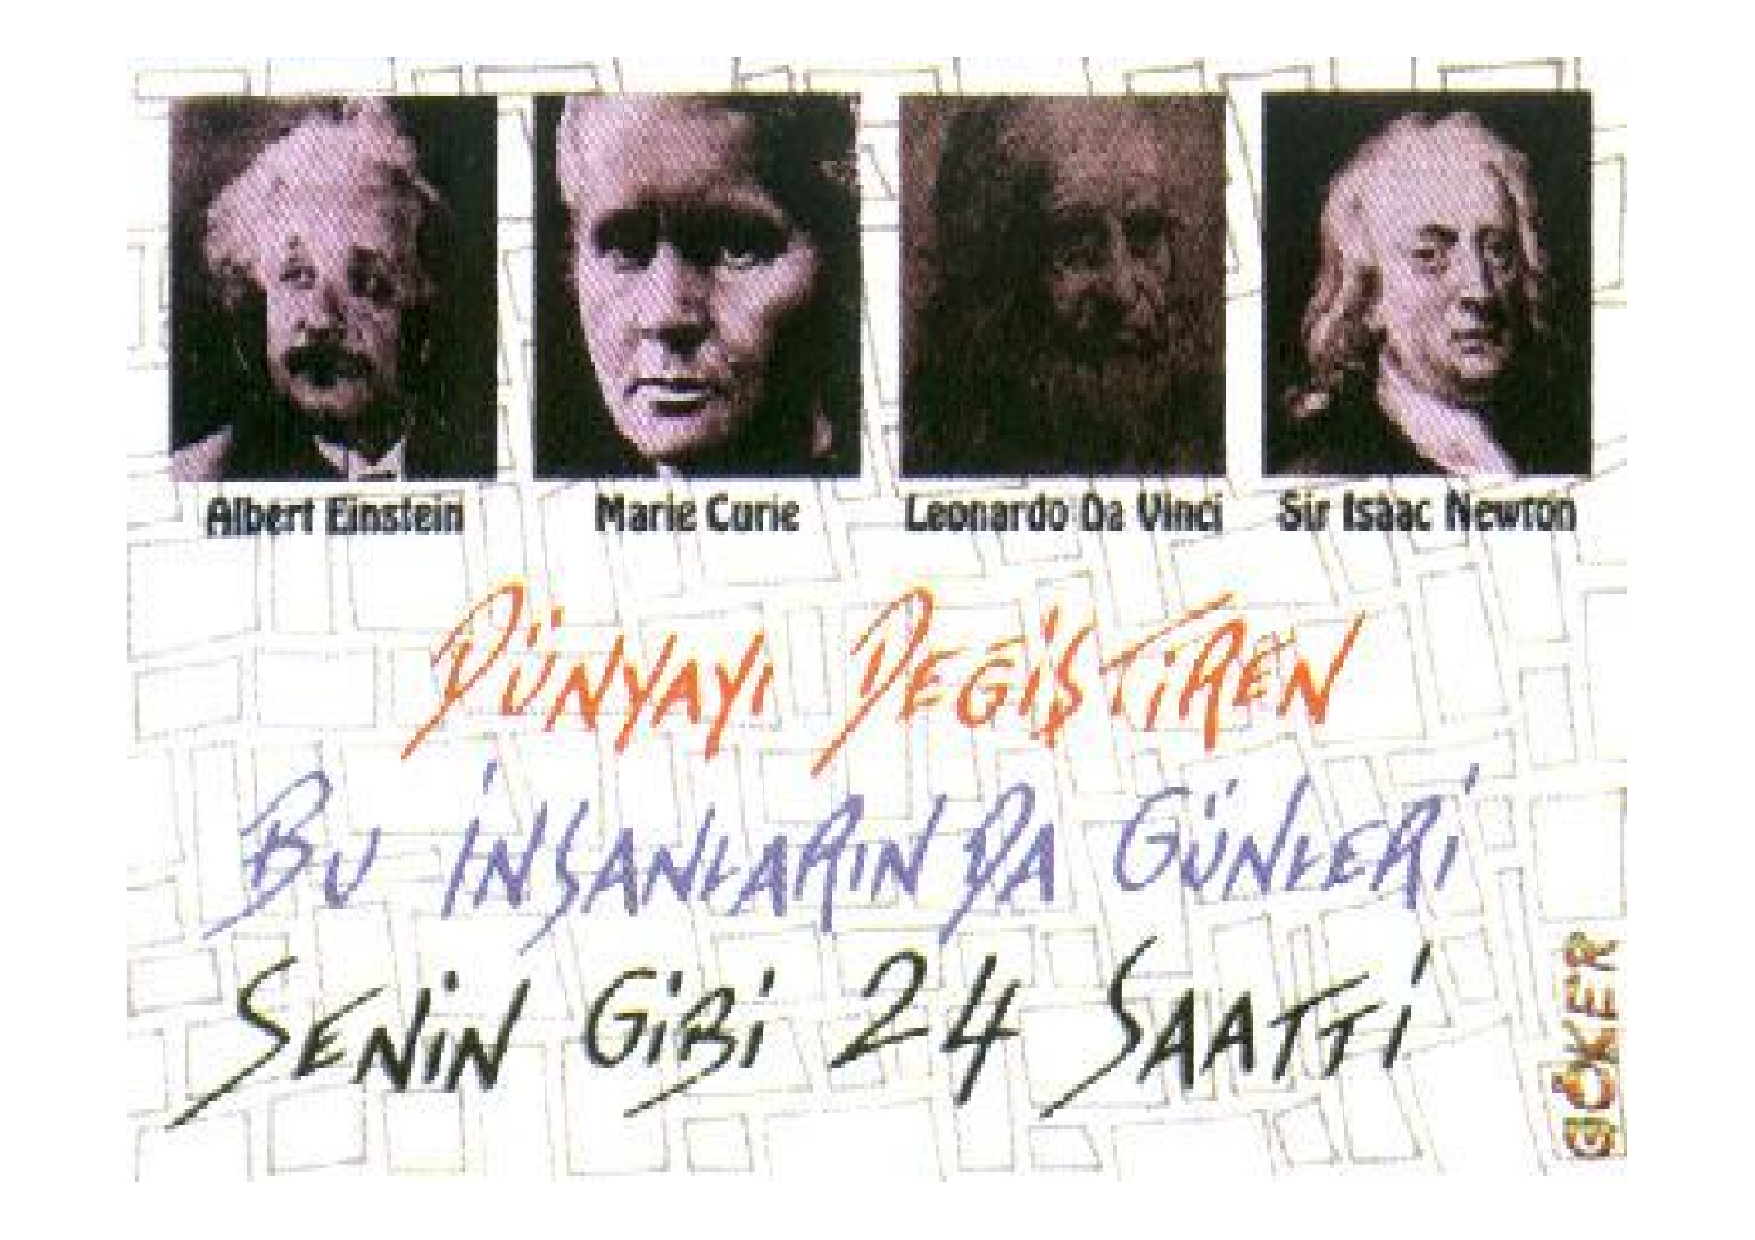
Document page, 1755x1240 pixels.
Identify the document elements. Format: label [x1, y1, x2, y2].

text_box [126, 57, 1627, 1182]
